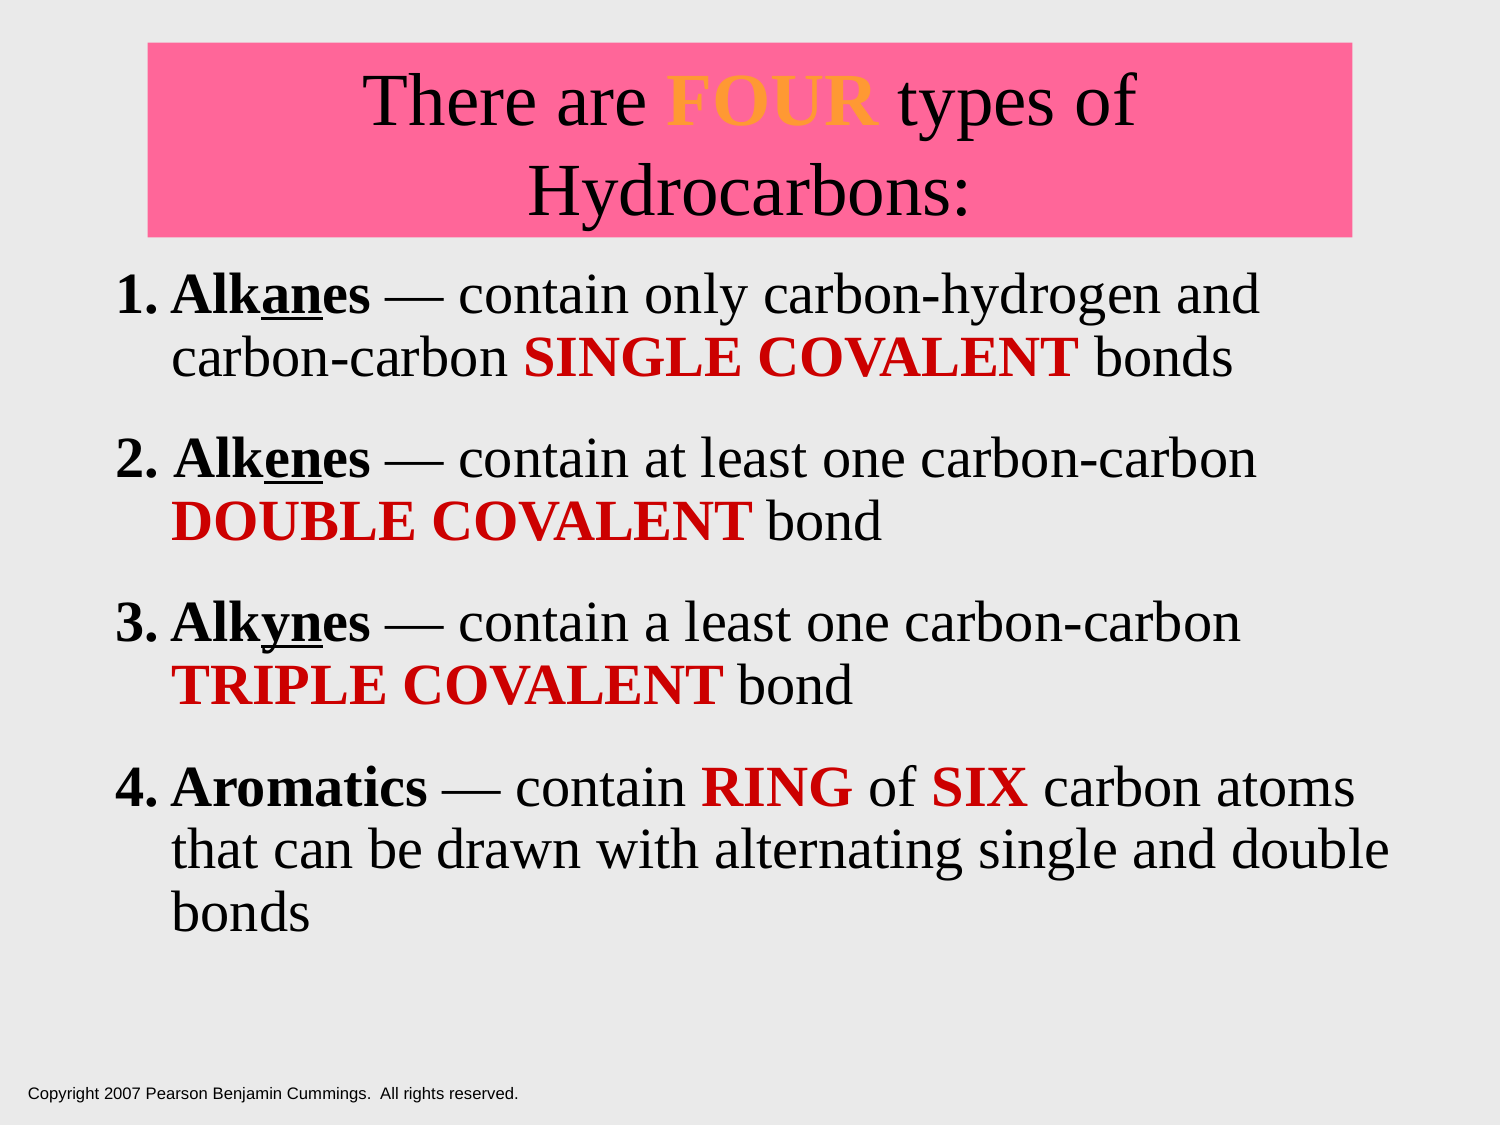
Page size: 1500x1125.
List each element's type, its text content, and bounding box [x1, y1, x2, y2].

list 1. Alkanes — contain only carbon-hydrogen and carbon-carbon SINGLE COVALENT bonds 2. Alkenes — contain at least one carbon-carbon DOUBLE COVALENT bond 3. Alkynes — contain a least one carbon-carbon TRIPLE COVALENT bond 4. Aromatics — contain RING of SIX carbon atoms that can be drawn with alternating single and double bonds [100, 255, 1447, 965]
text_box Copyright 2007 Pearson Benjamin Cummings. All rights reserved. [13, 1075, 535, 1110]
text_box There are FOUR types of Hydrocarbons: [147, 42, 1353, 238]
